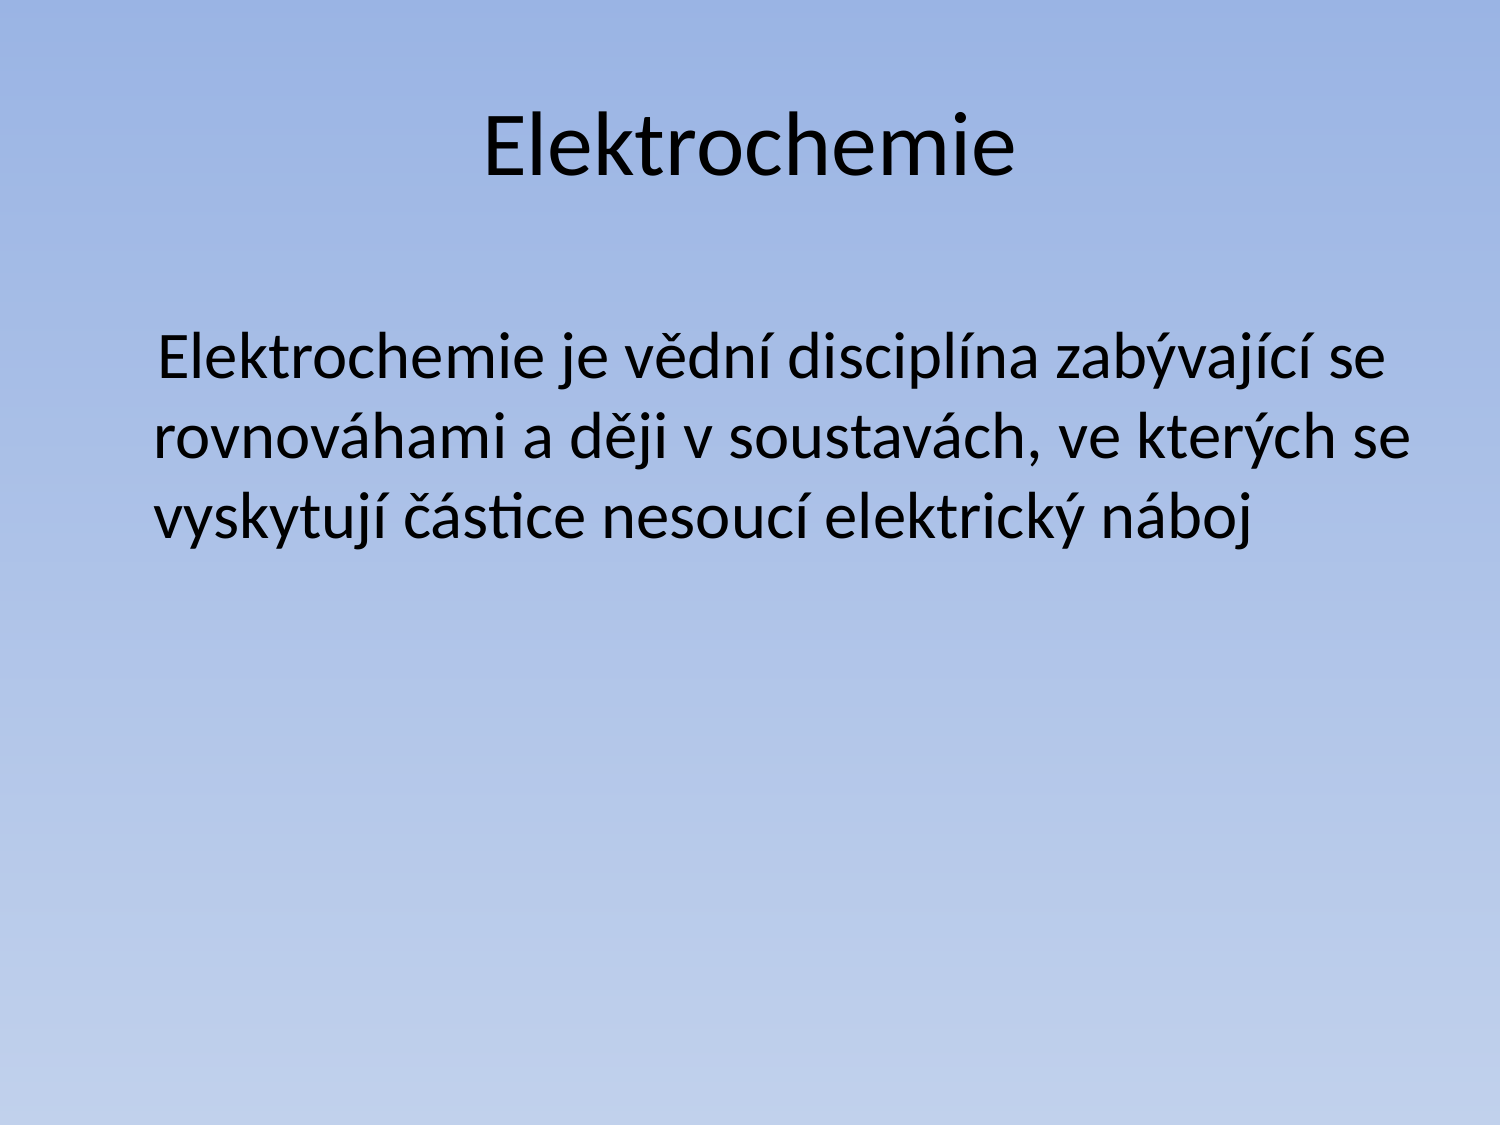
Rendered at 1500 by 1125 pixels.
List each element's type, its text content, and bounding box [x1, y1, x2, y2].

title Elektrochemie [75, 45, 1425, 233]
list Elektrochemie je vědní disciplína zabývající se rovnováhami a ději v soustavách, ve kterých se vyskytují částice nesoucí elektrický náboj [82, 304, 1432, 762]
